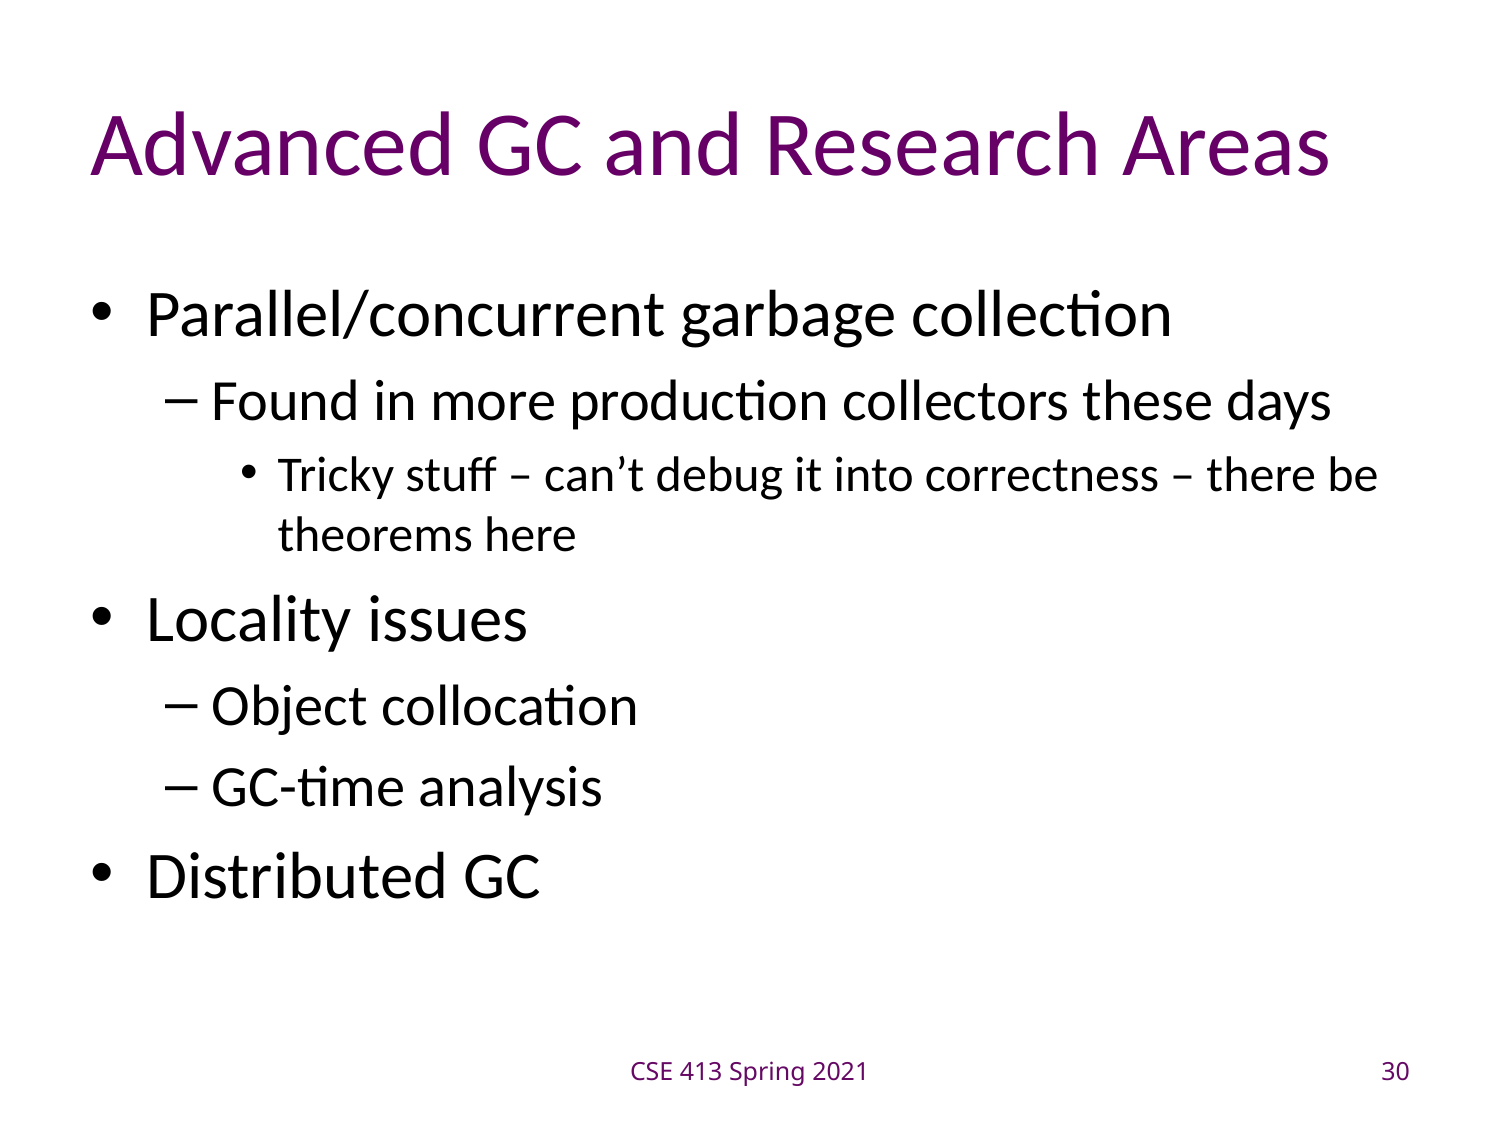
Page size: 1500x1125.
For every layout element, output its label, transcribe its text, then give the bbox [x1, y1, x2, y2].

title Advanced GC and Research Areas [75, 45, 1425, 233]
footer CSE 413 Spring 2021 [512, 1042, 988, 1103]
slide_number 30 [1074, 1042, 1425, 1103]
list Parallel/concurrent garbage collection Found in more production collectors these days Tricky stuff – can’t debug it into correctness – there be theorems here Locality issues Object collocation GC-time analysis Distributed GC [75, 262, 1425, 1005]
